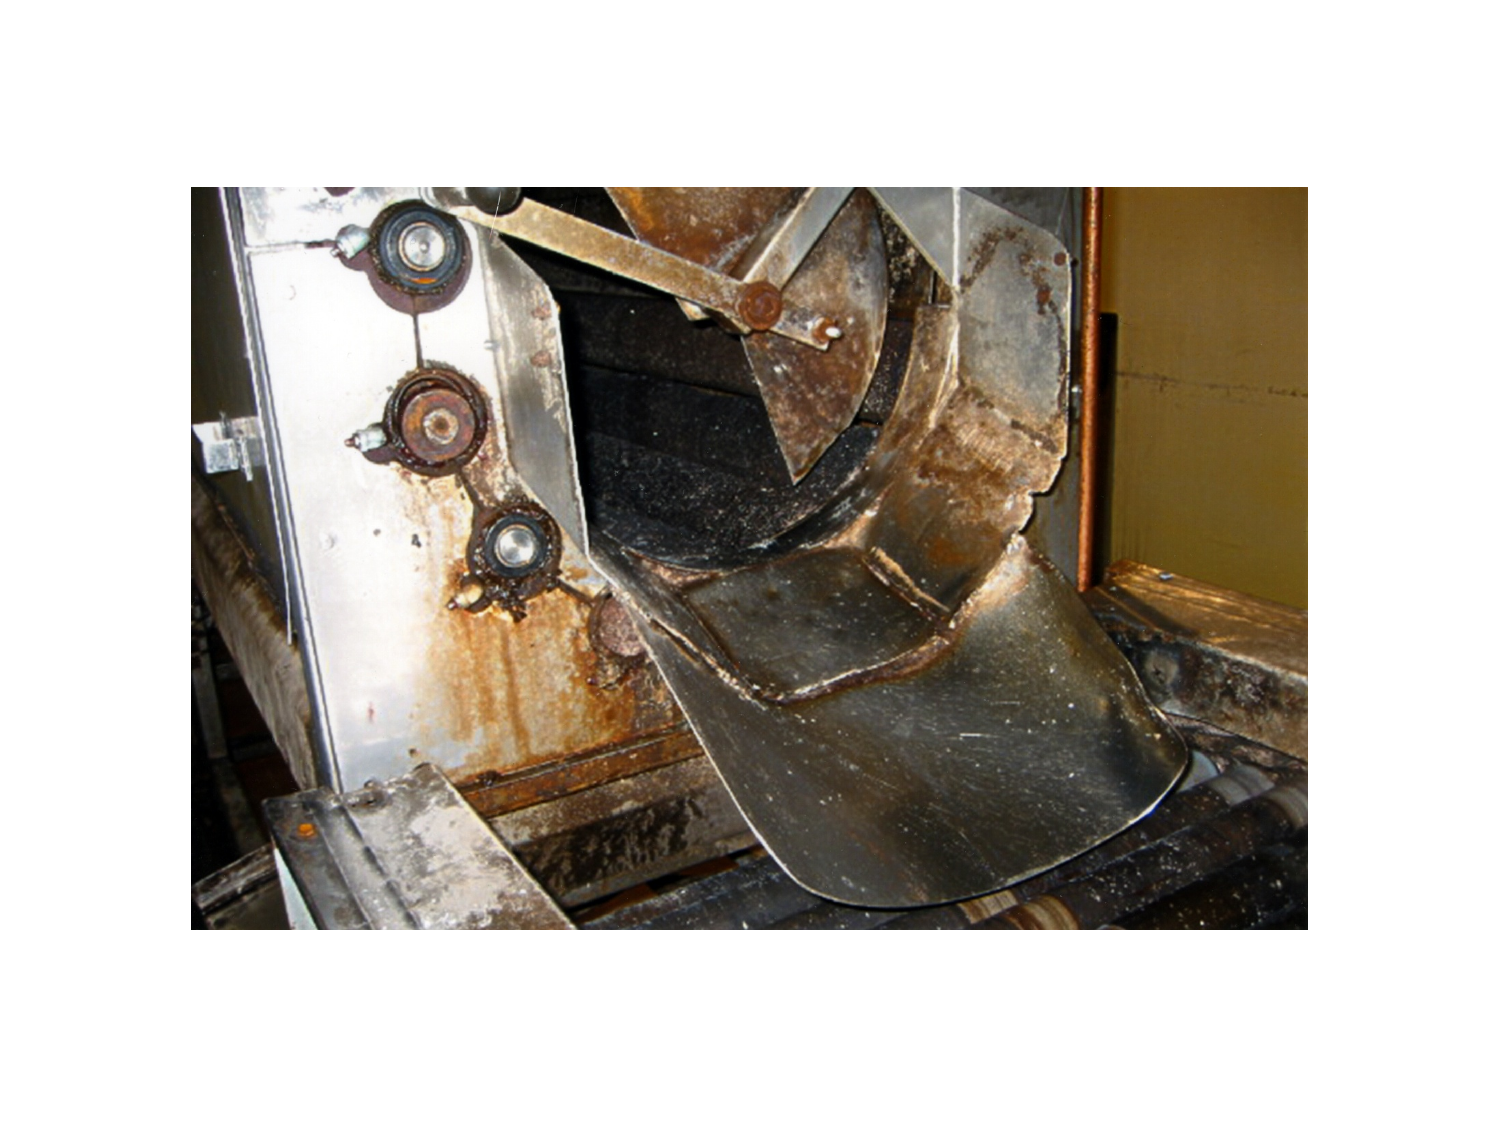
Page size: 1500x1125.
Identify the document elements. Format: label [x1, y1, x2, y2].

list [191, 187, 1309, 931]
